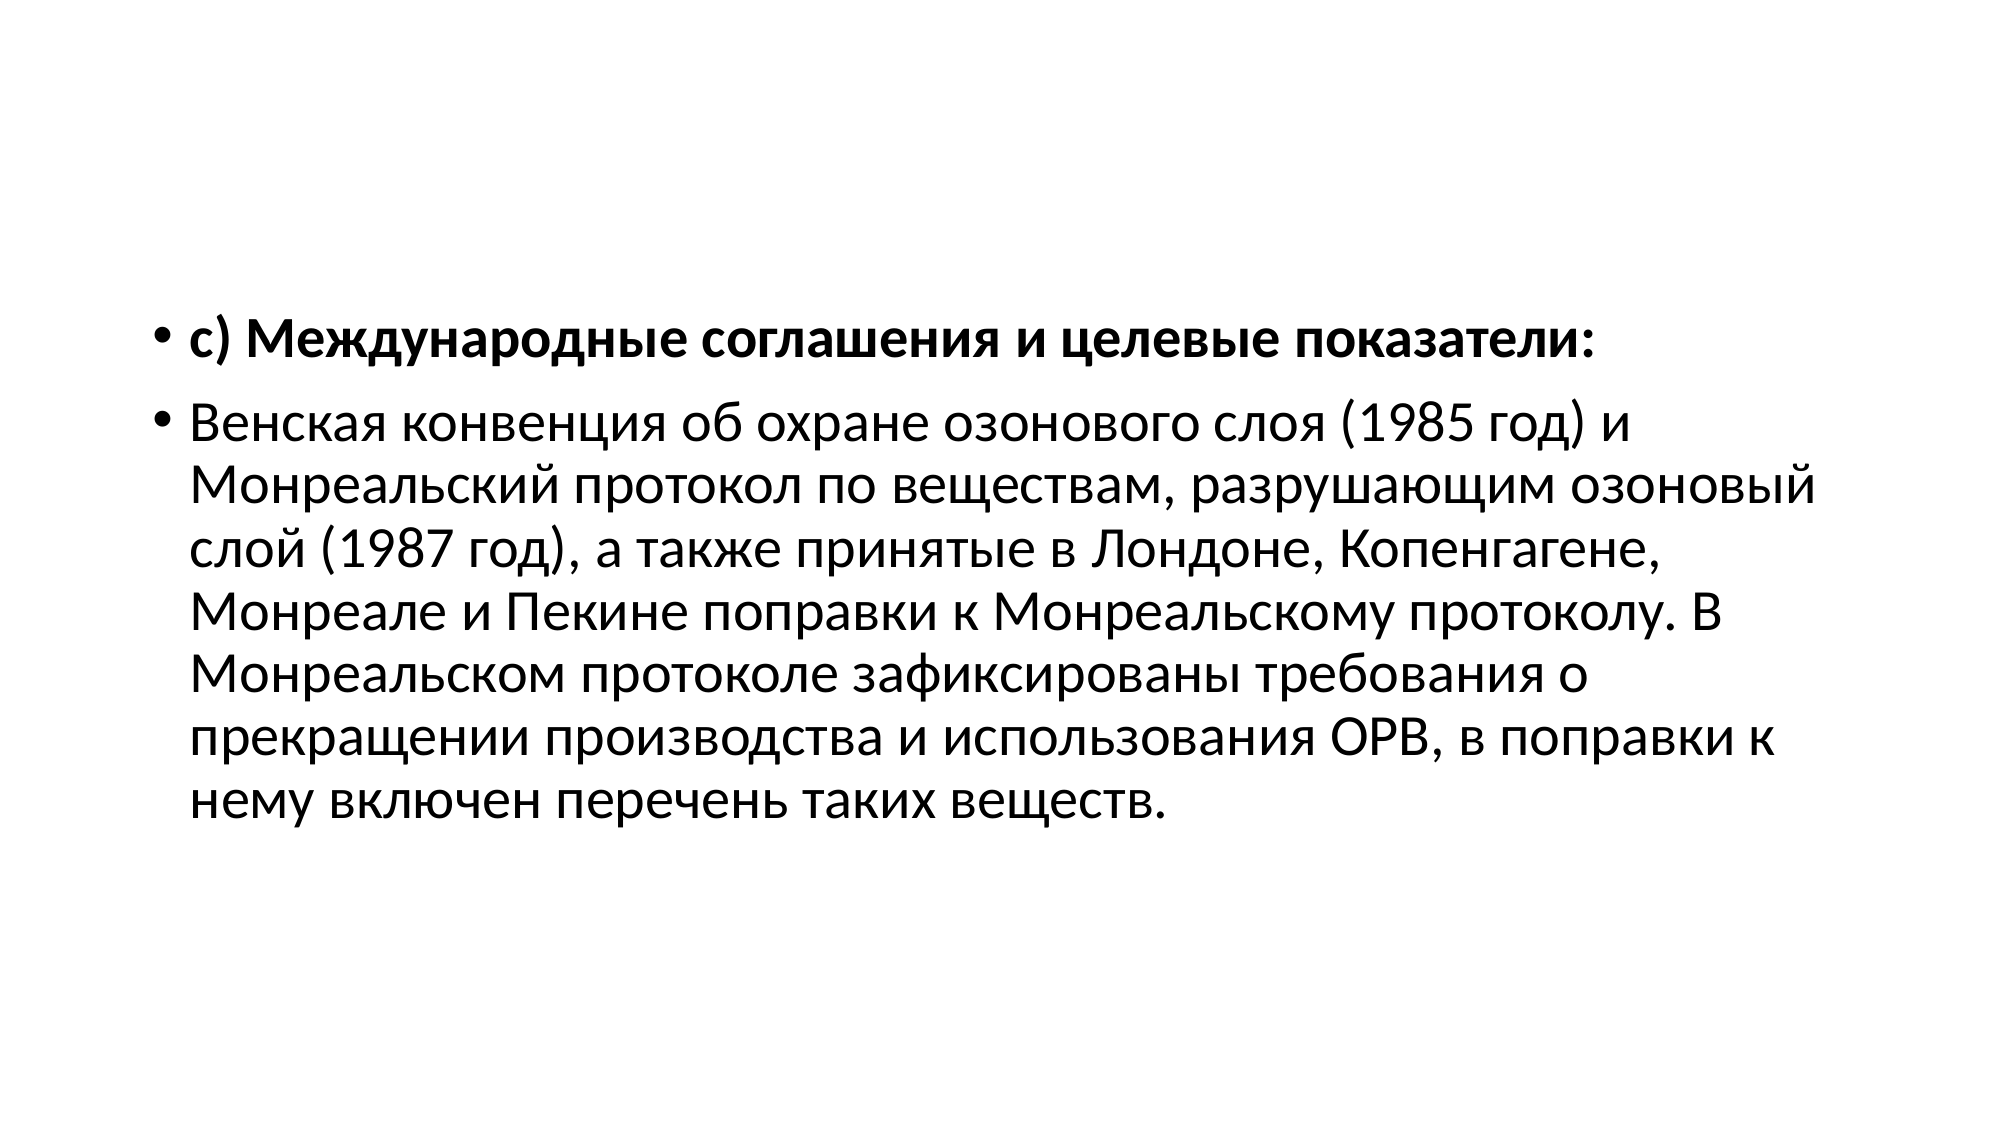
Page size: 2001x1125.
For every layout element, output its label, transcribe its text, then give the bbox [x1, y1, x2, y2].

list с) Международные соглашения и целевые показатели: Венская конвенция об охране озонового слоя (1985 год) и Монреальский протокол по веществам, разрушающим озоновый слой (1987 год), а также принятые в Лондоне, Копенгагене, Монреале и Пекине поправки к Монреальскому протоколу. В Монреальском протоколе зафиксированы требования о прекращении производства и использования ОРВ, в поправки к нему включен перечень таких веществ. [137, 299, 1863, 1014]
